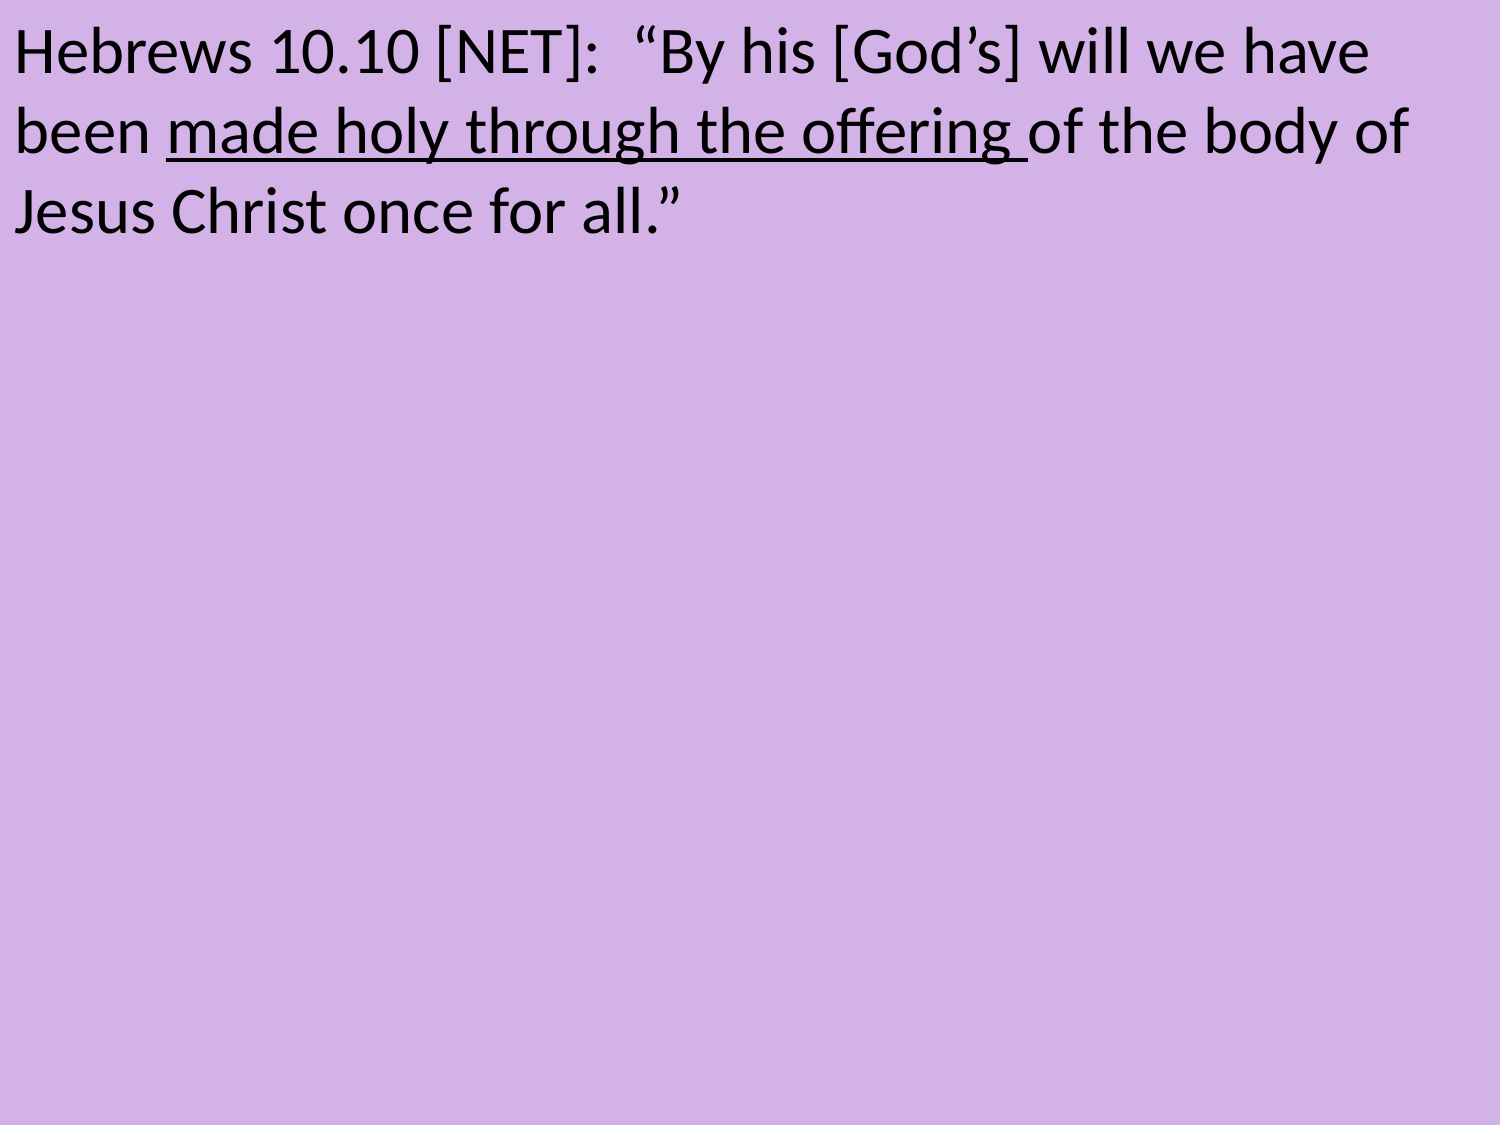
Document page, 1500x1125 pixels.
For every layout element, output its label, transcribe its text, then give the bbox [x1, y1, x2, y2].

text_box Hebrews 10.10 [NET]: “By his [God’s] will we have been made holy through the offering of the body of Jesus Christ once for all.” [0, 0, 1488, 335]
